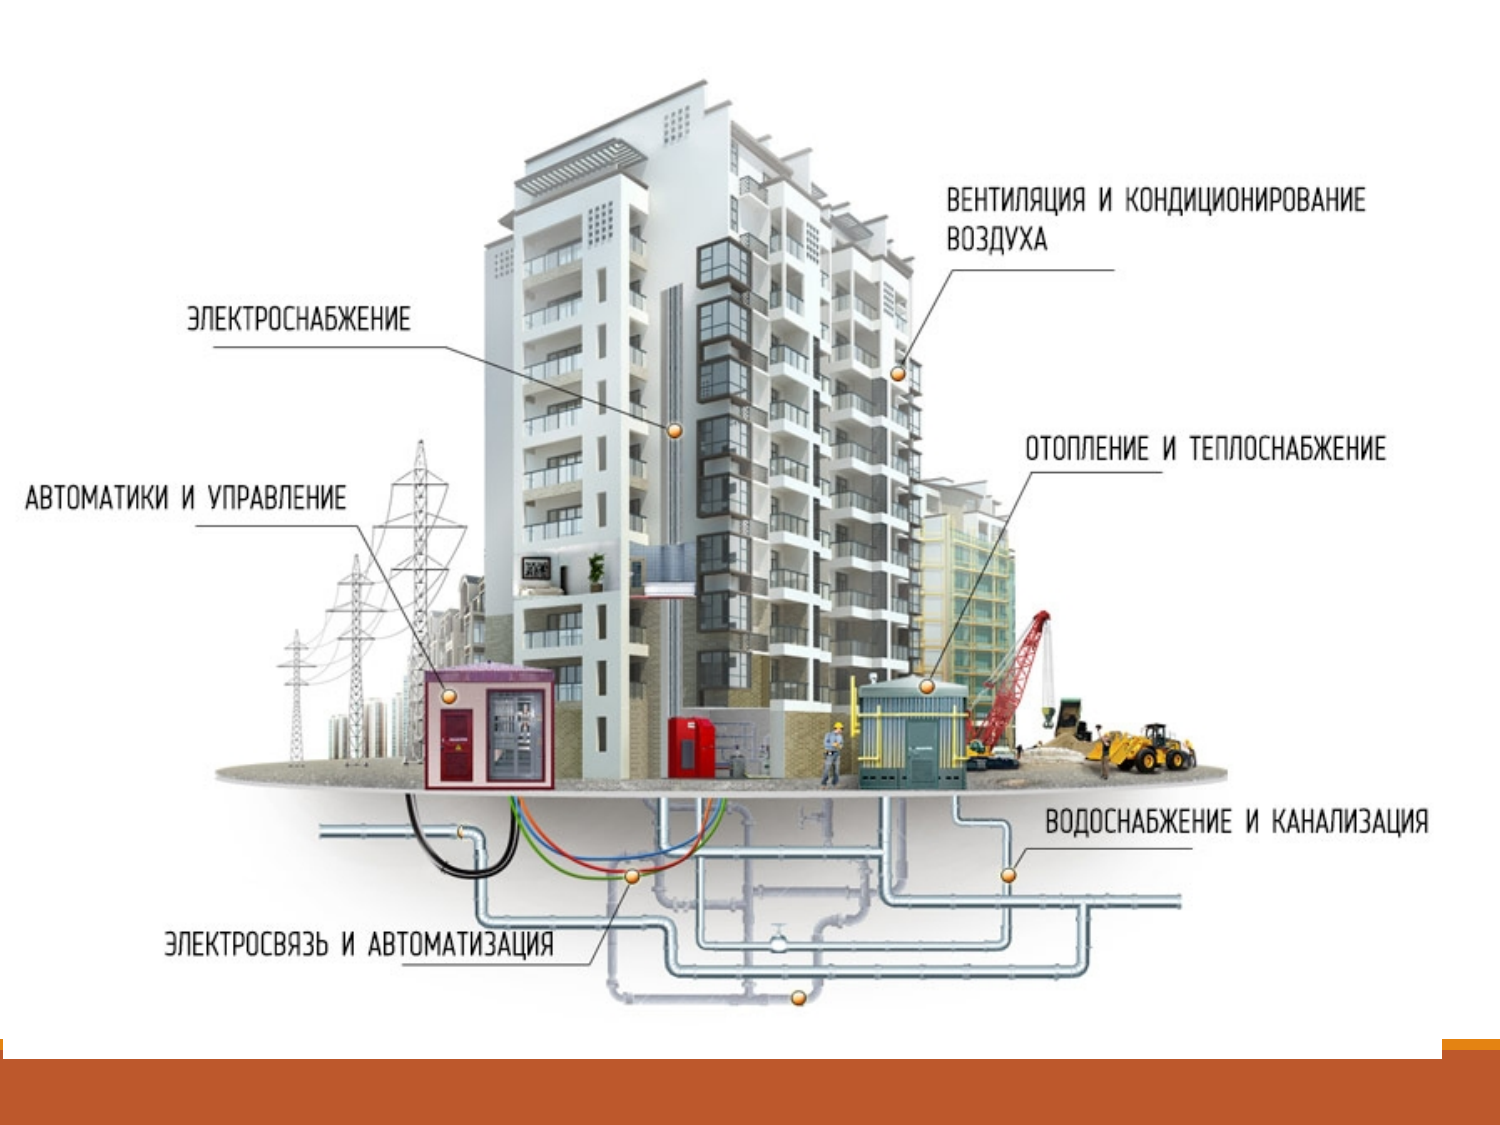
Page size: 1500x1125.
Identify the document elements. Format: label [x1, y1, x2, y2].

picture [2, 53, 1443, 1060]
